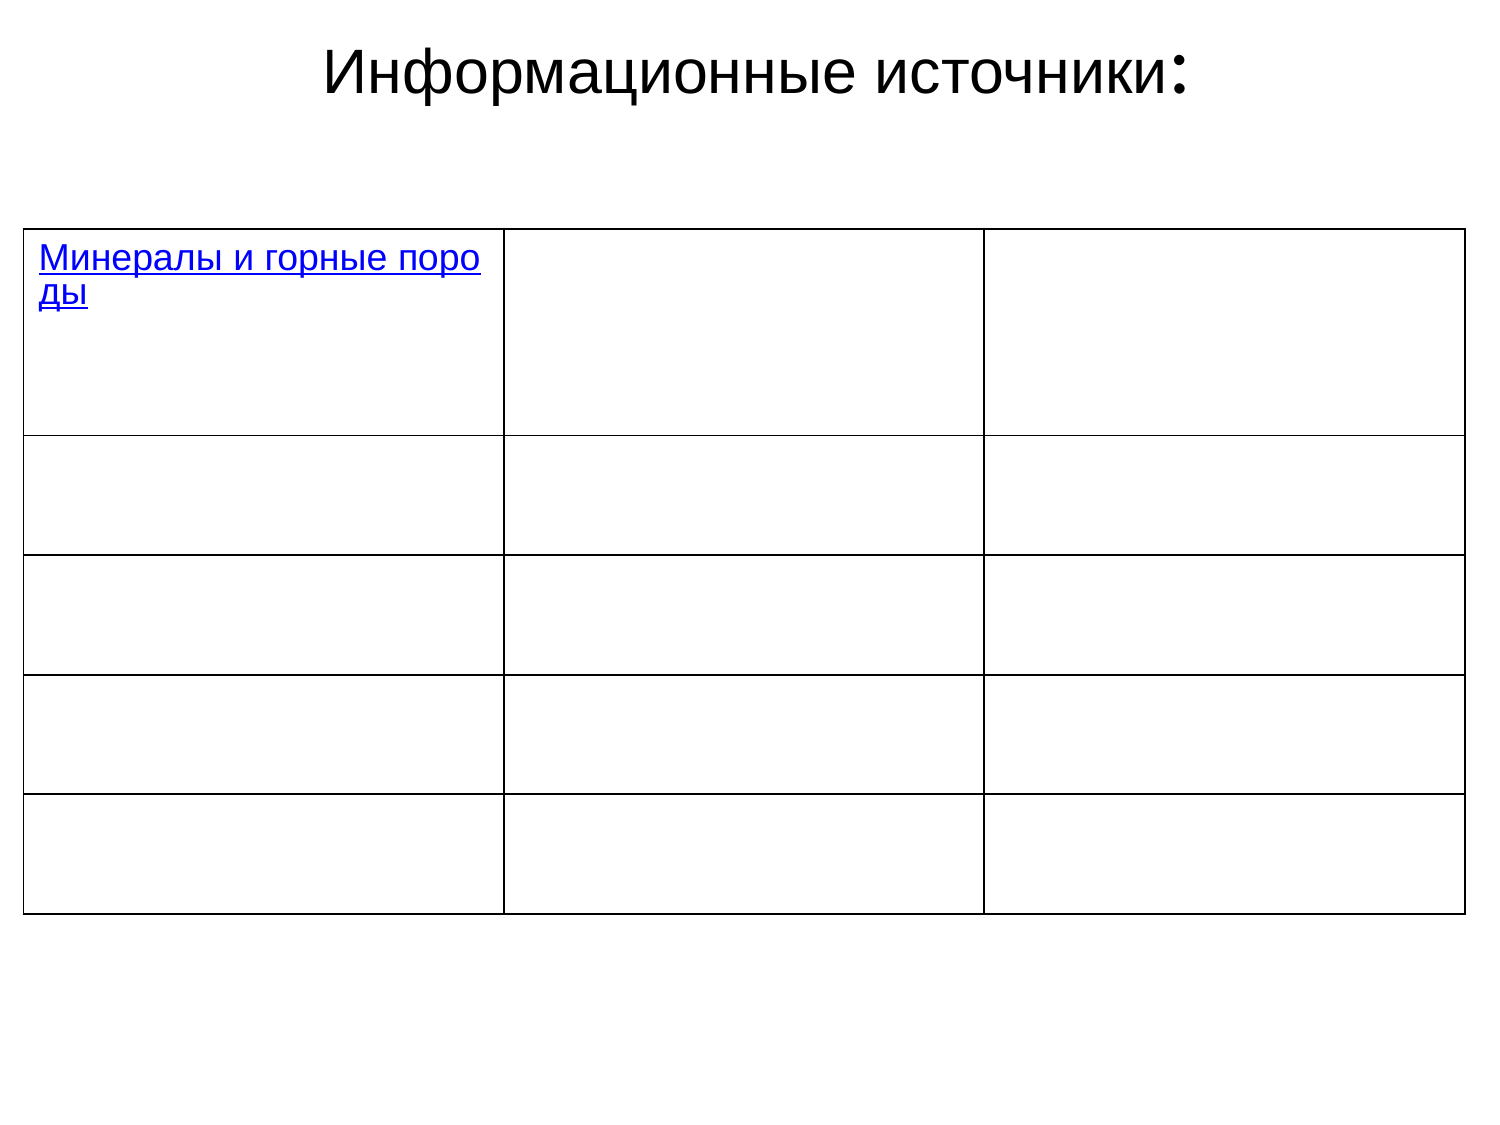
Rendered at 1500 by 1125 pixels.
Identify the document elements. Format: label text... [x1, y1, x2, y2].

table_header [985, 230, 1464, 435]
table_cell [24, 795, 503, 913]
table_cell [985, 795, 1464, 913]
table_cell [505, 795, 983, 913]
table_header [505, 230, 983, 435]
table_cell [985, 556, 1464, 674]
table_cell [24, 556, 503, 674]
table_cell [24, 436, 503, 554]
table_cell [985, 676, 1464, 793]
title Информационные источники: [82, 0, 1432, 119]
table_header Минералы и горные породы [24, 230, 503, 435]
table_cell [24, 676, 503, 793]
table_cell [985, 436, 1464, 554]
table_cell [505, 676, 983, 793]
table_cell [505, 436, 983, 554]
table_cell [505, 556, 983, 674]
